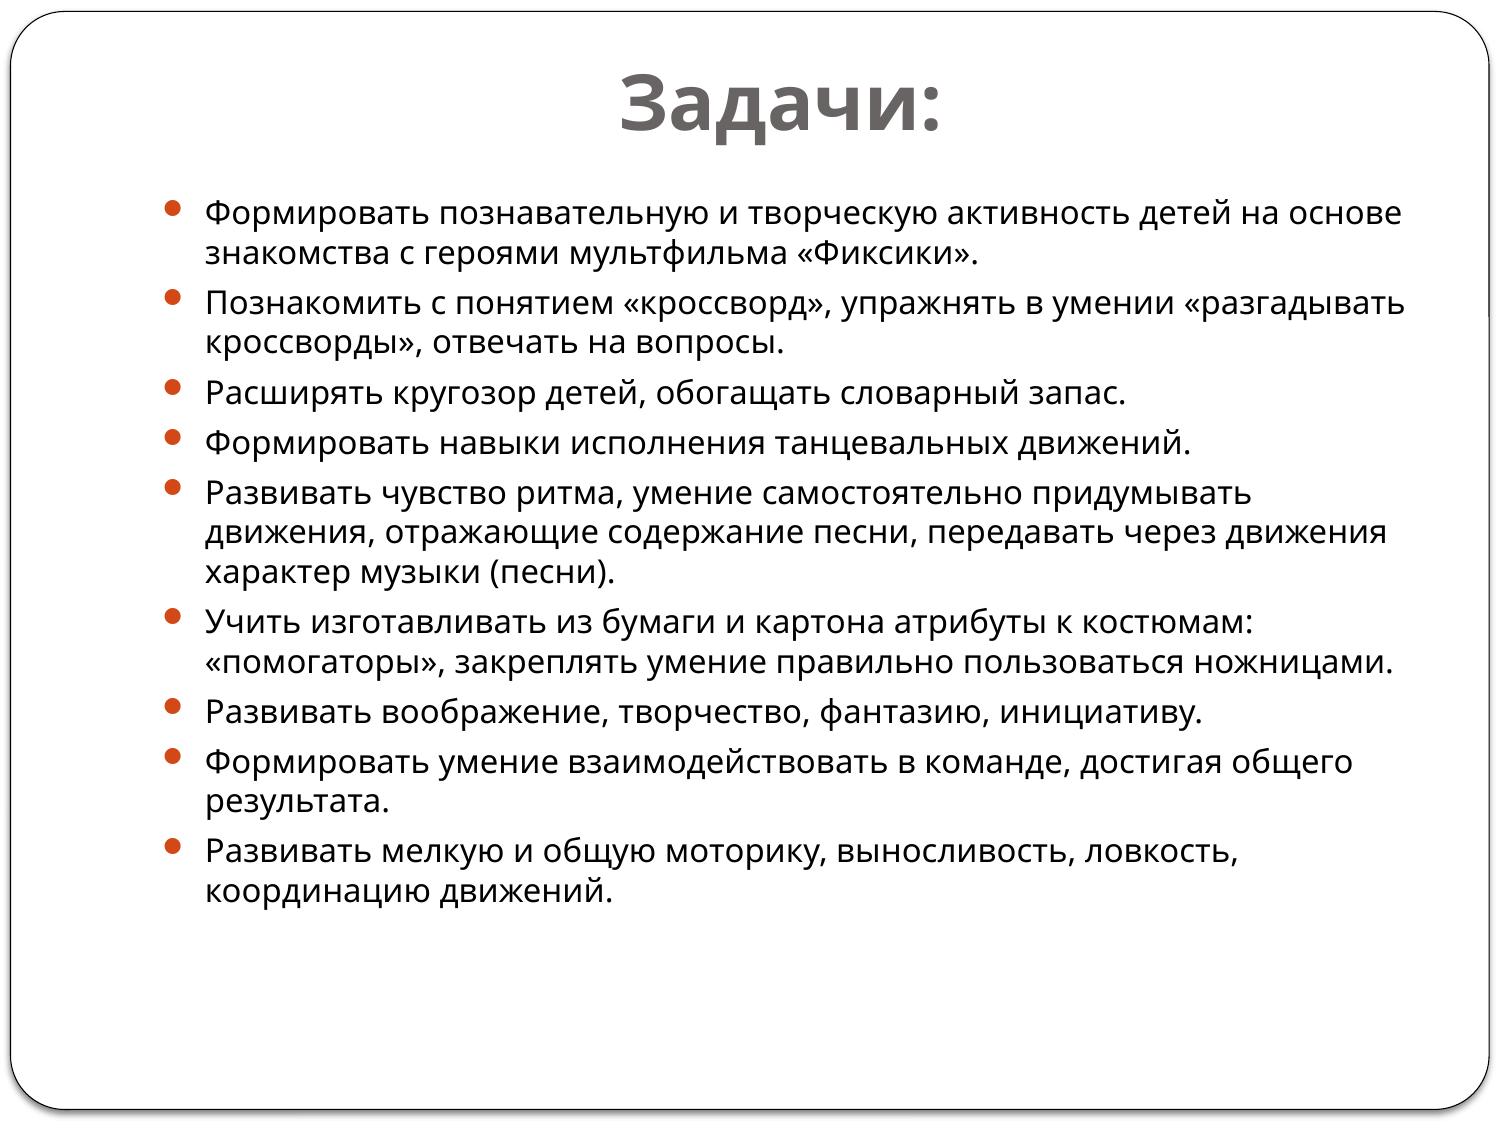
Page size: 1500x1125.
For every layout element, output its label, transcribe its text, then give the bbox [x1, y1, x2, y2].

title Задачи: [150, 45, 1412, 161]
list Формировать познавательную и творческую активность детей на основе знакомства с героями мультфильма «Фиксики». Познакомить с понятием «кроссворд», упражнять в умении «разгадывать кроссворды», отвечать на вопросы. Расширять кругозор детей, обогащать словарный запас. Формировать навыки исполнения танцевальных движений. Развивать чувство ритма, умение самостоятельно придумывать движения, отражающие содержание песни, передавать через движения характер музыки (песни). Учить изготавливать из бумаги и картона атрибуты к костюмам: «помогаторы», закреплять умение правильно пользоваться ножницами. Развивать воображение, творчество, фантазию, инициативу. Формировать умение взаимодействовать в команде, достигая общего результата. Развивать мелкую и общую моторику, выносливость, ловкость, координацию движений. [147, 184, 1424, 952]
